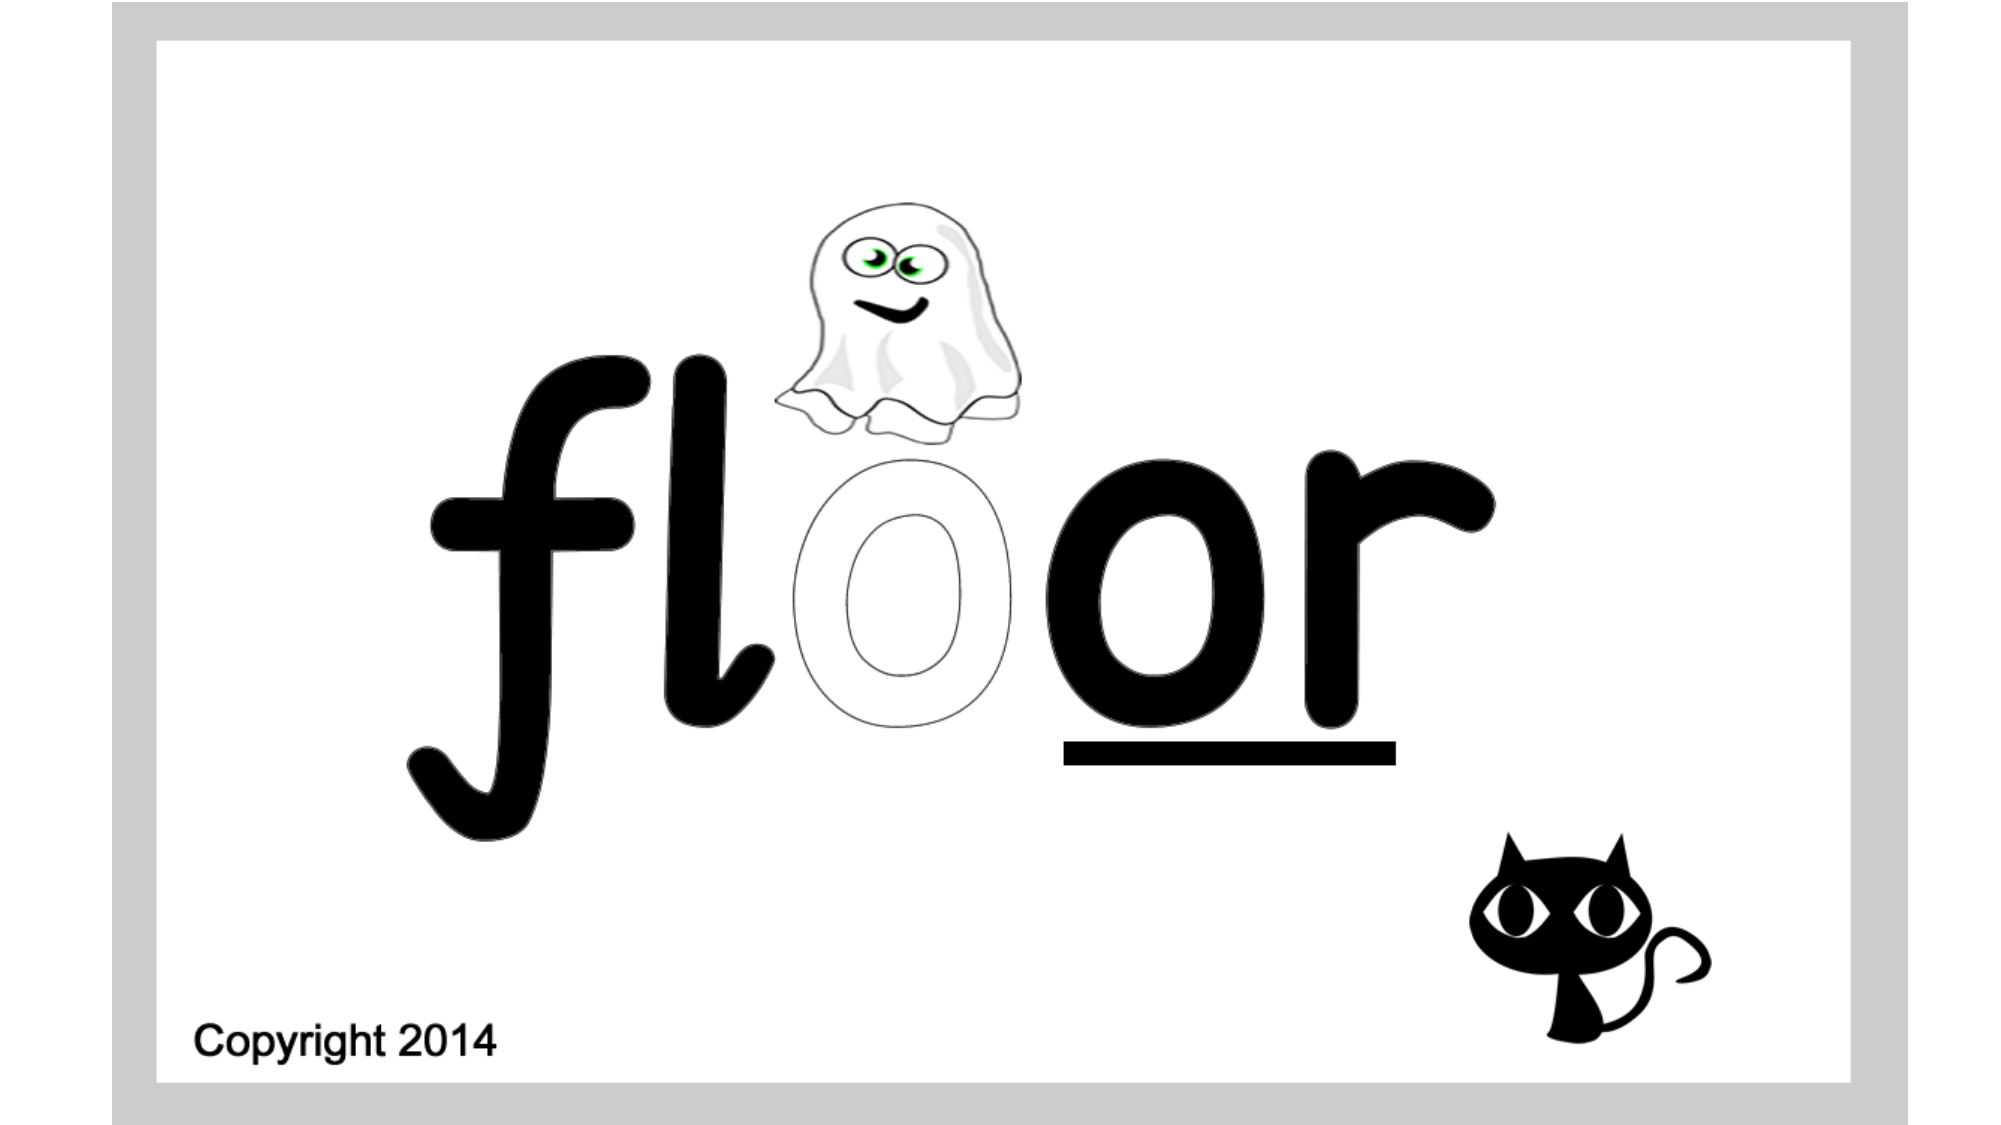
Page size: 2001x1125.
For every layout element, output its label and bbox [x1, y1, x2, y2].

picture [112, 2, 1908, 1125]
